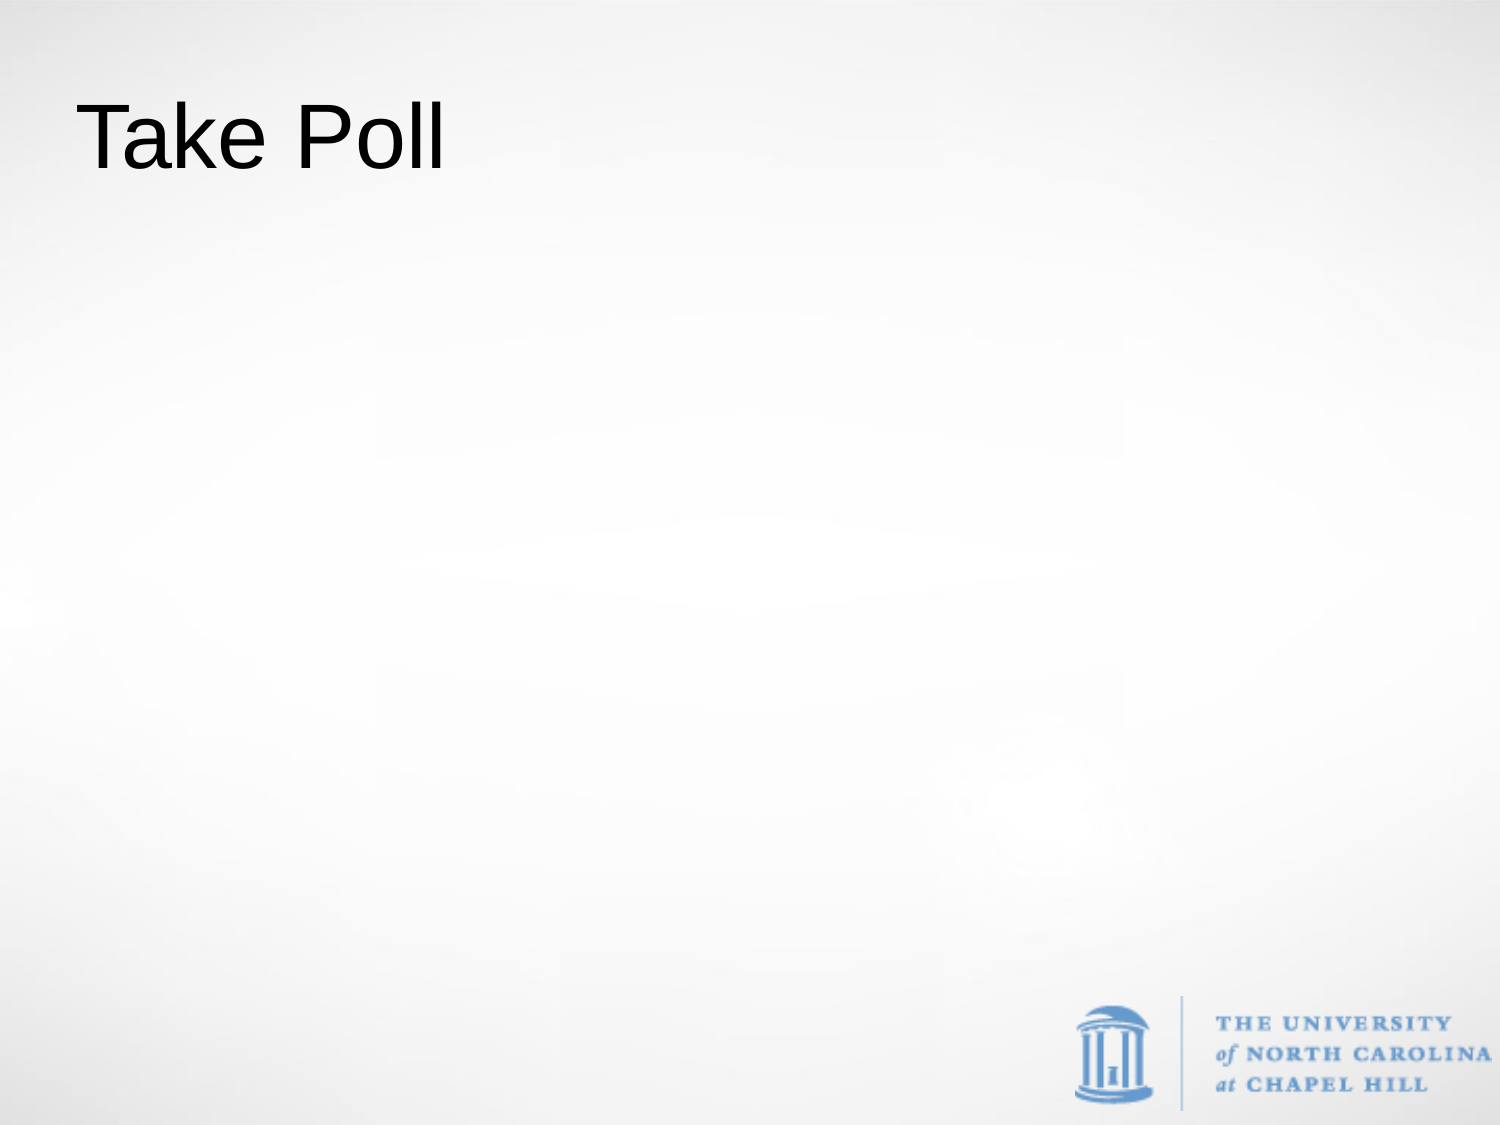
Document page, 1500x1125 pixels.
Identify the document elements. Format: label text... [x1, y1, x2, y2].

picture [0, 0, 1500, 1125]
title Take Poll [75, 44, 1425, 233]
